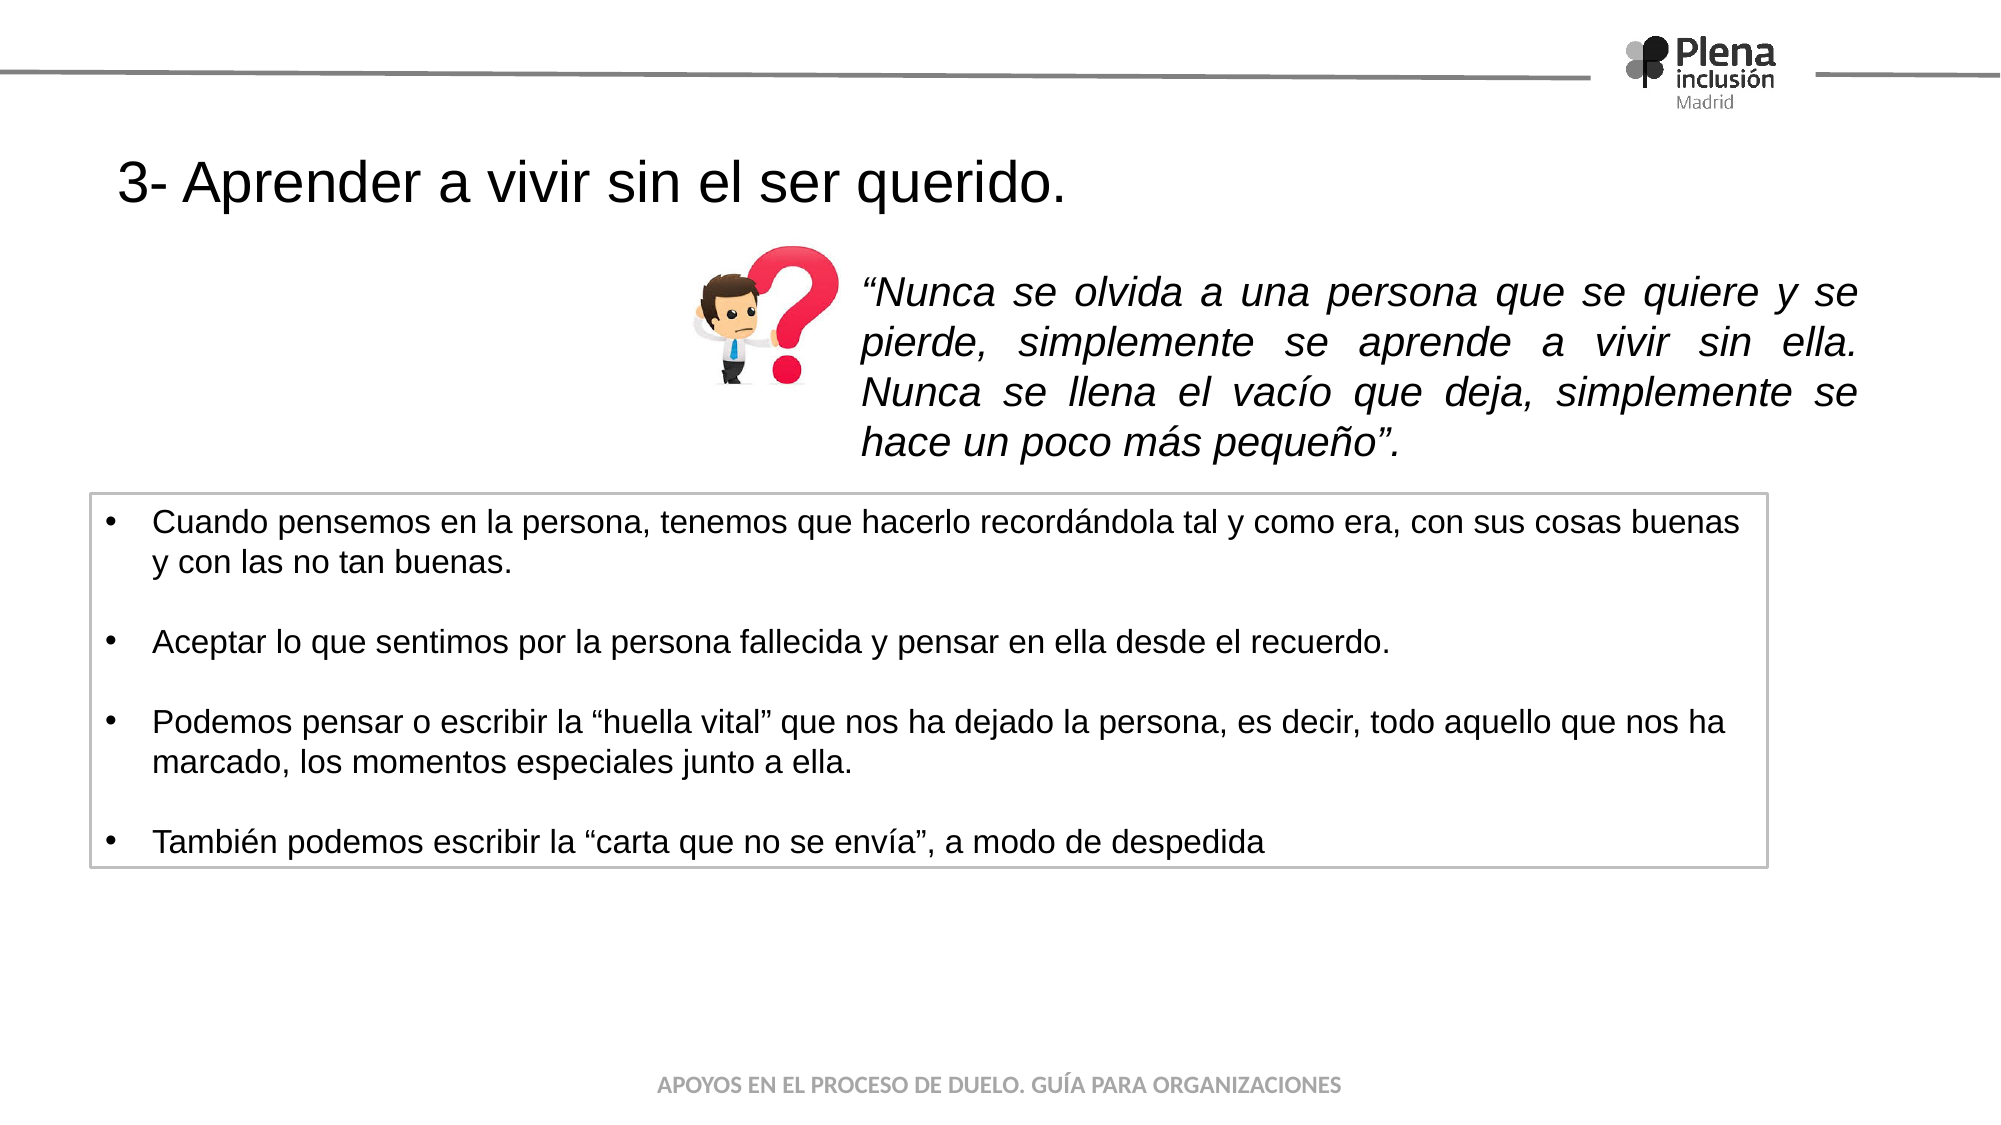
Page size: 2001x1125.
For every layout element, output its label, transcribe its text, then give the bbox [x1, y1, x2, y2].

picture [1617, 26, 1789, 117]
text_box 3- Aprender a vivir sin el ser querido. [102, 137, 1453, 244]
text_box “Nunca se olvida a una persona que se quiere y se pierde, simplemente se aprende a vivir sin ella. Nunca se llena el vacío que deja, simplemente se hace un poco más pequeño”. [846, 257, 1874, 473]
text_box Cuando pensemos en la persona, tenemos que hacerlo recordándola tal y como era, con sus cosas buenas y con las no tan buenas. Aceptar lo que sentimos por la persona fallecida y pensar en ella desde el recuerdo. Podemos pensar o escribir la “huella vital” que nos ha dejado la persona, es decir, todo aquello que nos ha marcado, los momentos especiales junto a ella. También podemos escribir la “carta que no se envía”, a modo de despedida [90, 493, 1768, 868]
picture [680, 232, 847, 399]
